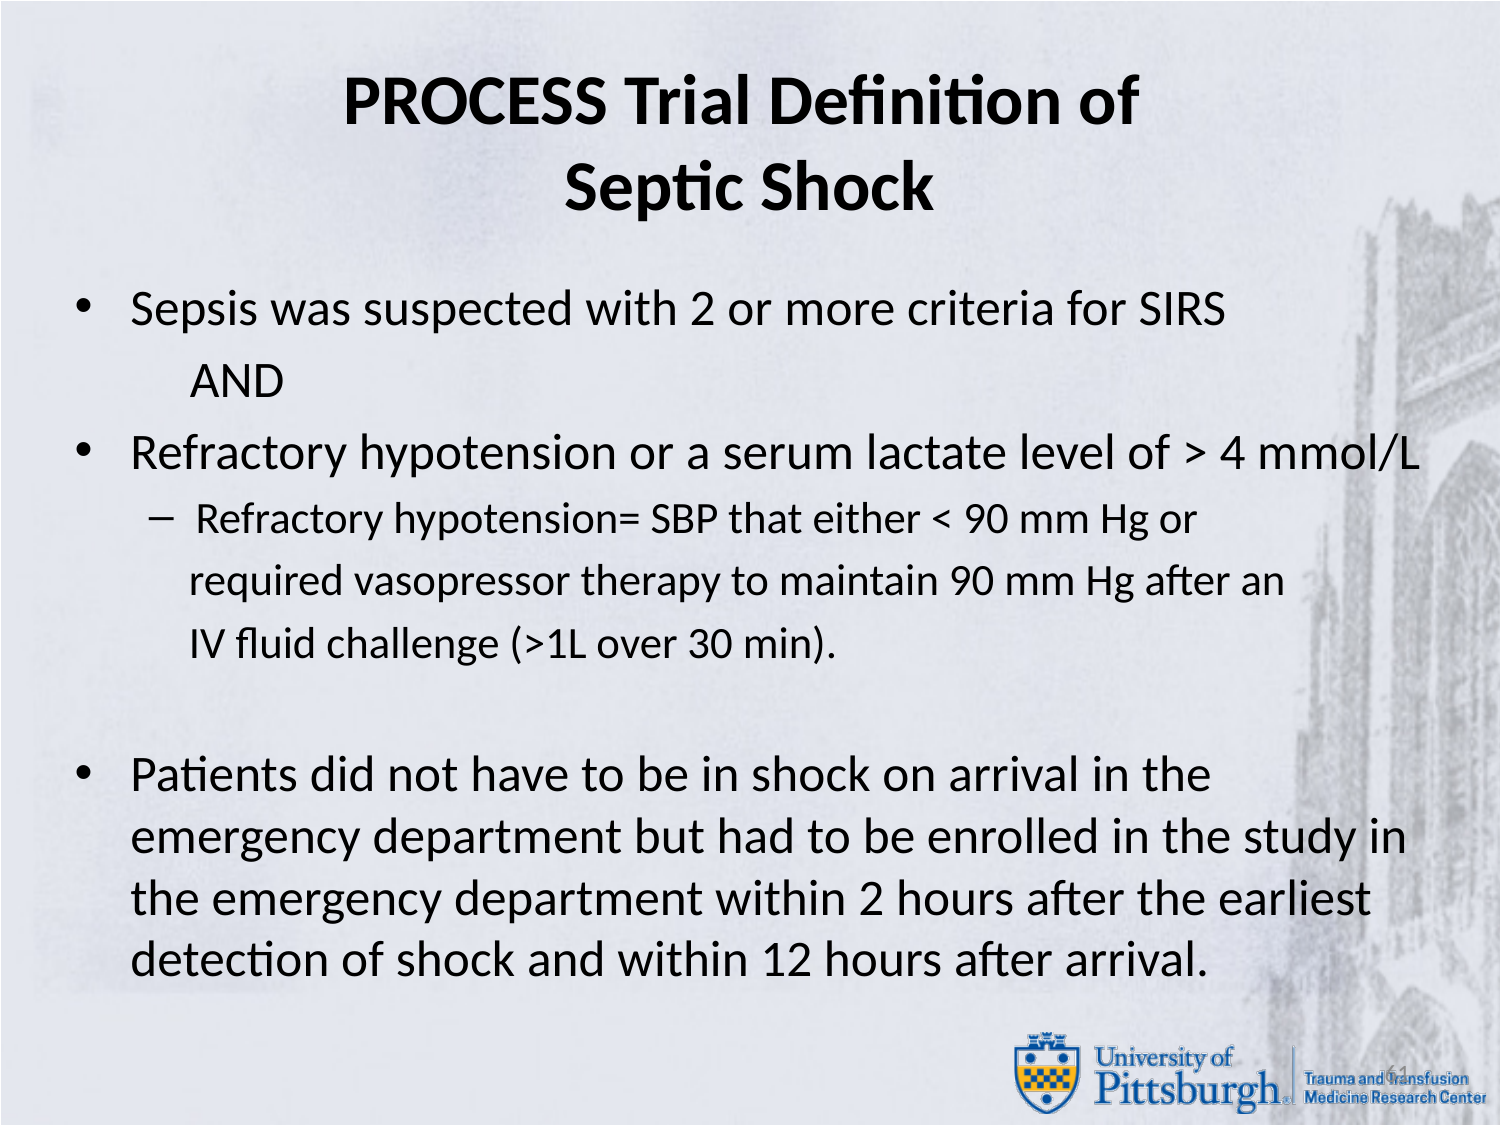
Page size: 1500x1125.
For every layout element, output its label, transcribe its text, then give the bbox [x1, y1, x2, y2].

list Sepsis was suspected with 2 or more criteria for SIRS AND Refractory hypotension or a serum lactate level of > 4 mmol/L Refractory hypotension= SBP that either < 90 mm Hg or required vasopressor therapy to maintain 90 mm Hg after an IV fluid challenge (>1L over 30 min). Patients did not have to be in shock on arrival in the emergency department but had to be enrolled in the study in the emergency department within 2 hours after the earliest detection of shock and within 12 hours after arrival. [59, 266, 1462, 1009]
slide_number 61 [1074, 1042, 1425, 1103]
title PROCESS Trial Definition of Septic Shock [158, 45, 1342, 233]
